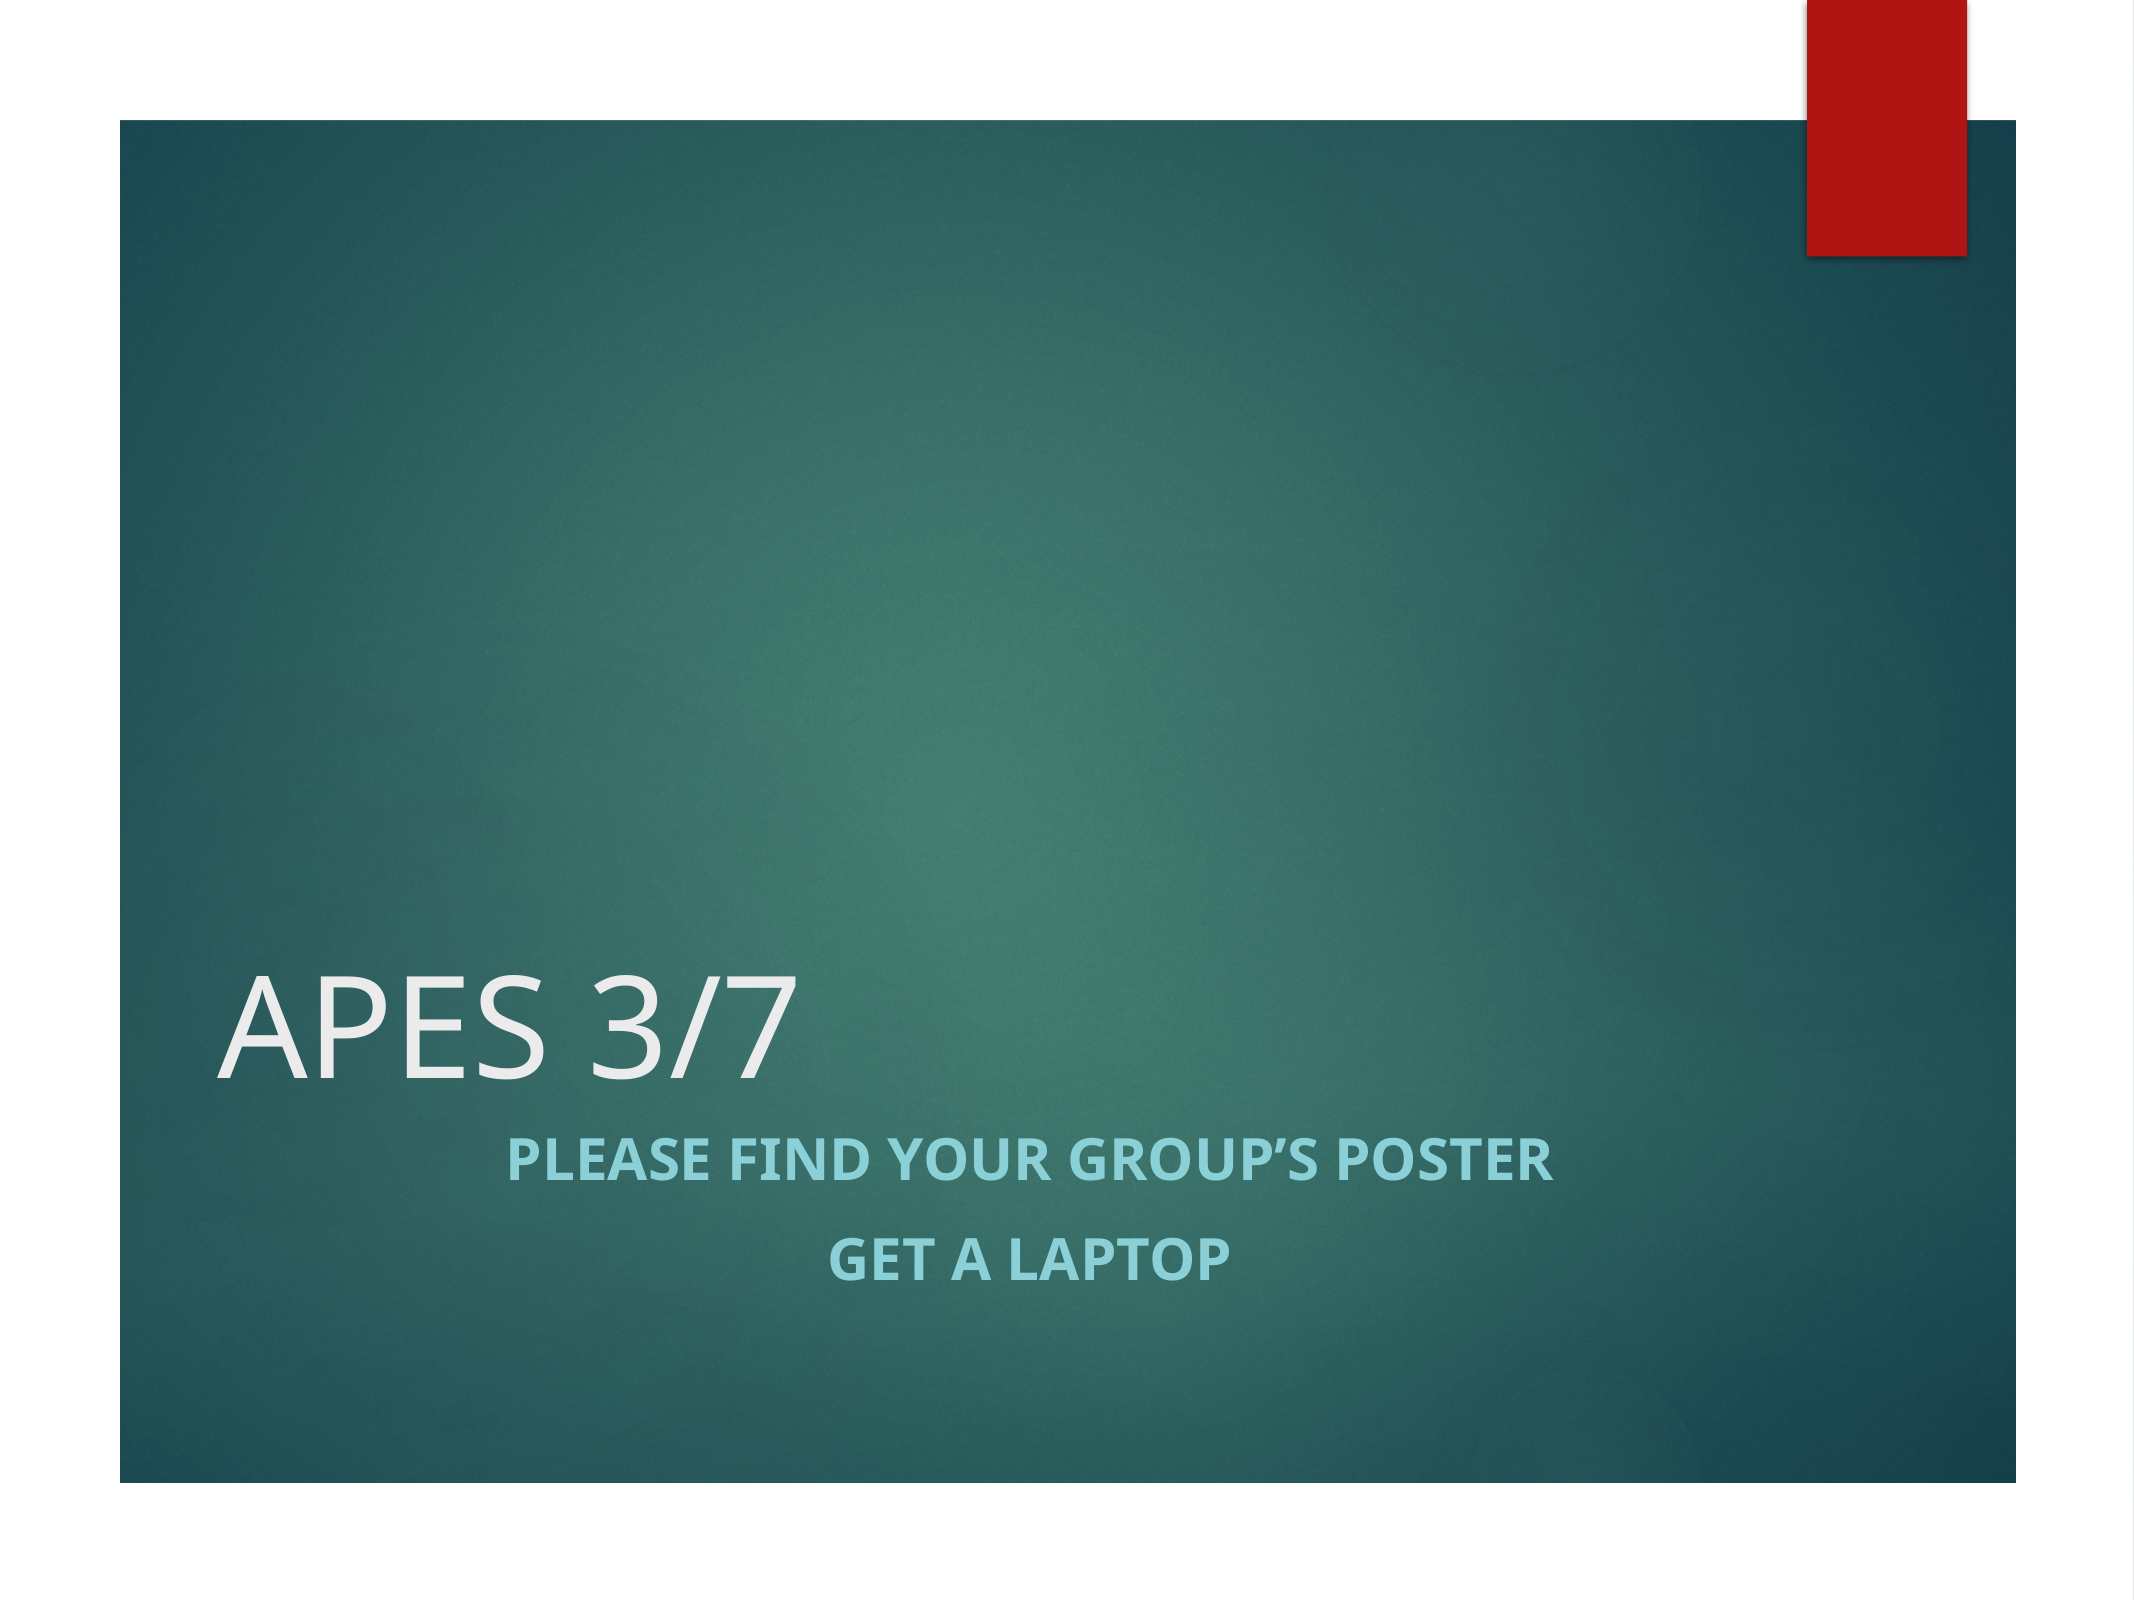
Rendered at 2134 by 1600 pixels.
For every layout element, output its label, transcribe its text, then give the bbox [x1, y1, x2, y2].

title APES 3/7 [202, 518, 1583, 1115]
subtitle Please find your group’s poster Get a laptop [339, 1114, 1721, 1316]
